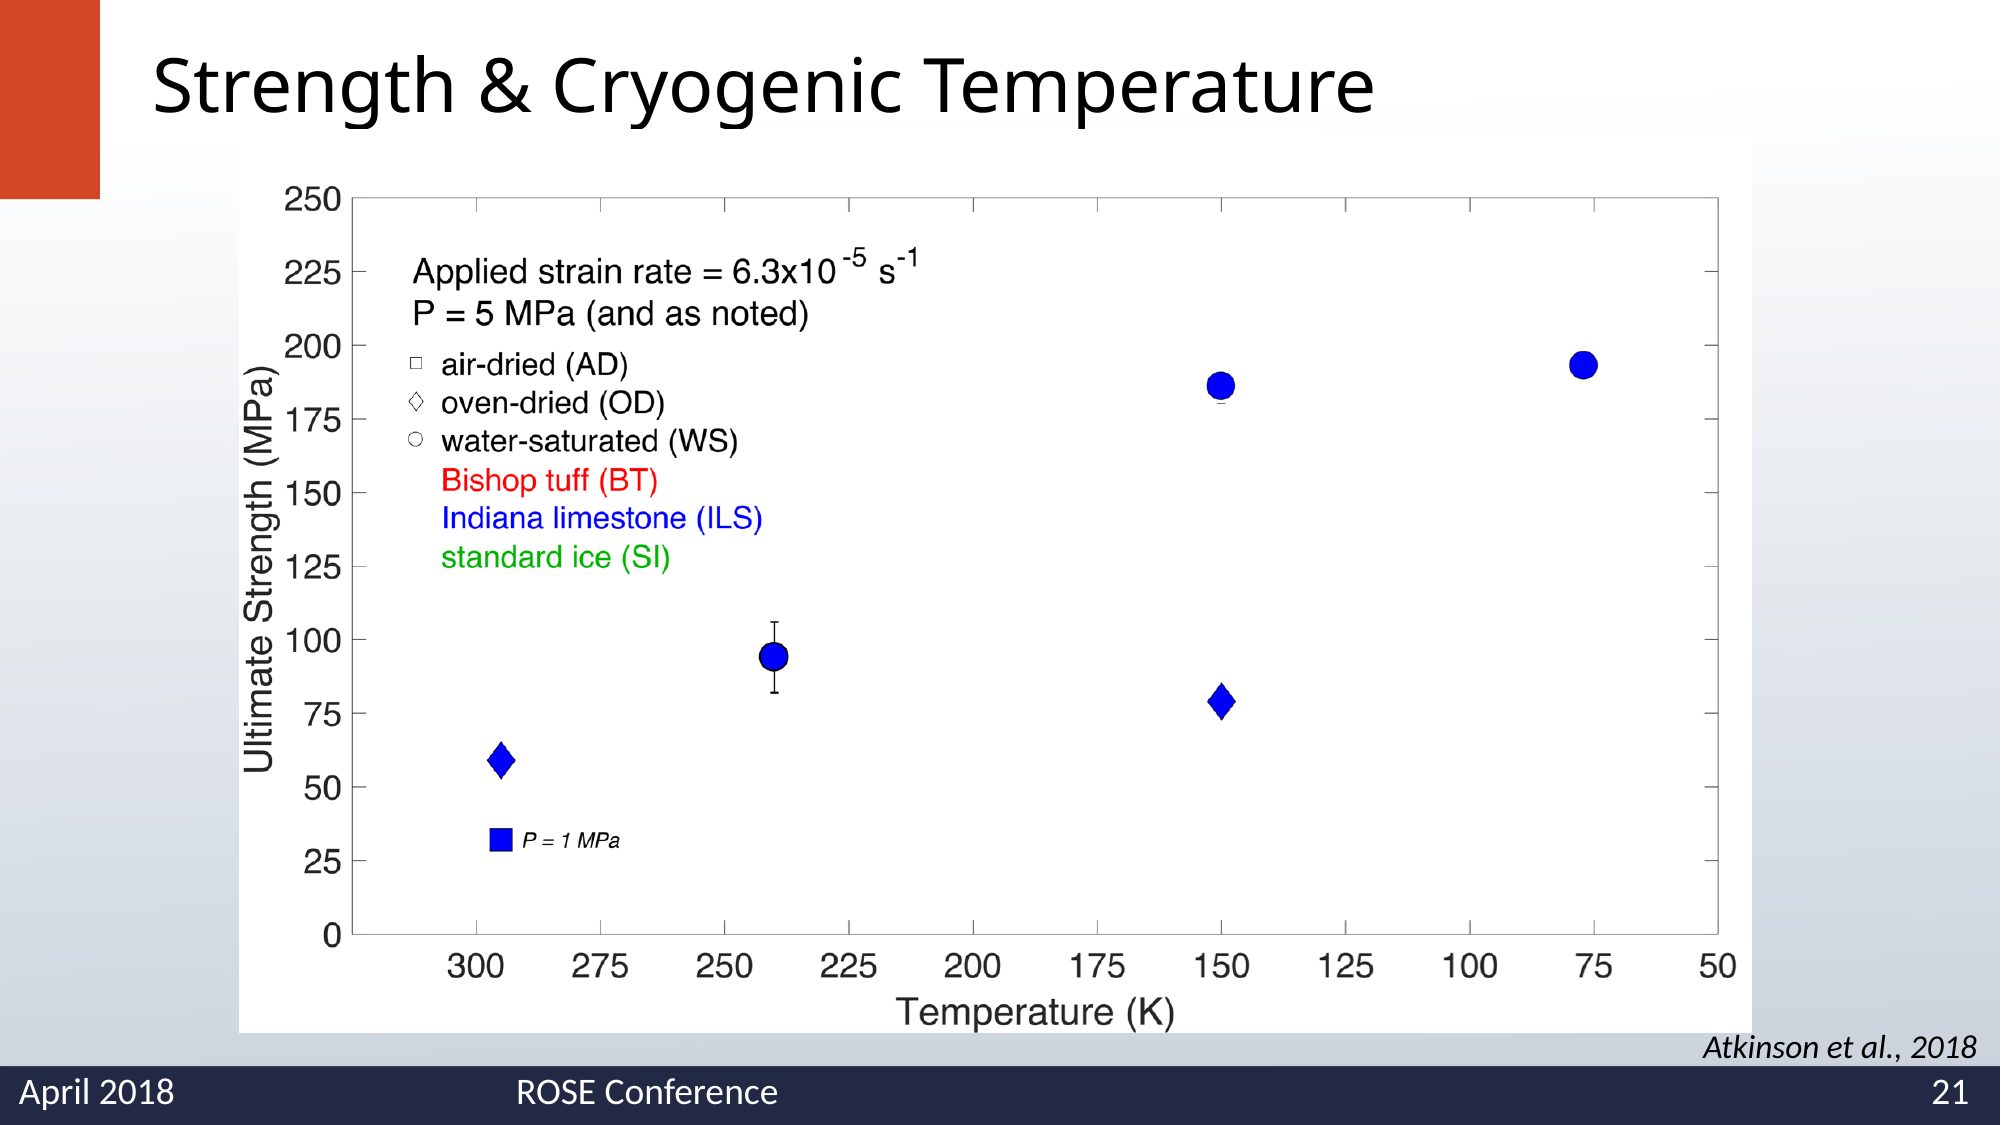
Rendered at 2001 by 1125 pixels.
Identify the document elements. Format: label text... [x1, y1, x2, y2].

footer ROSE Conference [501, 1059, 1499, 1120]
title Strength & Cryogenic Temperature [137, 13, 1863, 164]
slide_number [4, 1059, 455, 1120]
text_box Atkinson et al., 2018 [1555, 1017, 1993, 1073]
slide_number 21 [1916, 1073, 1992, 1120]
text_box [479, 403, 1254, 918]
picture [0, 0, 2000, 1125]
